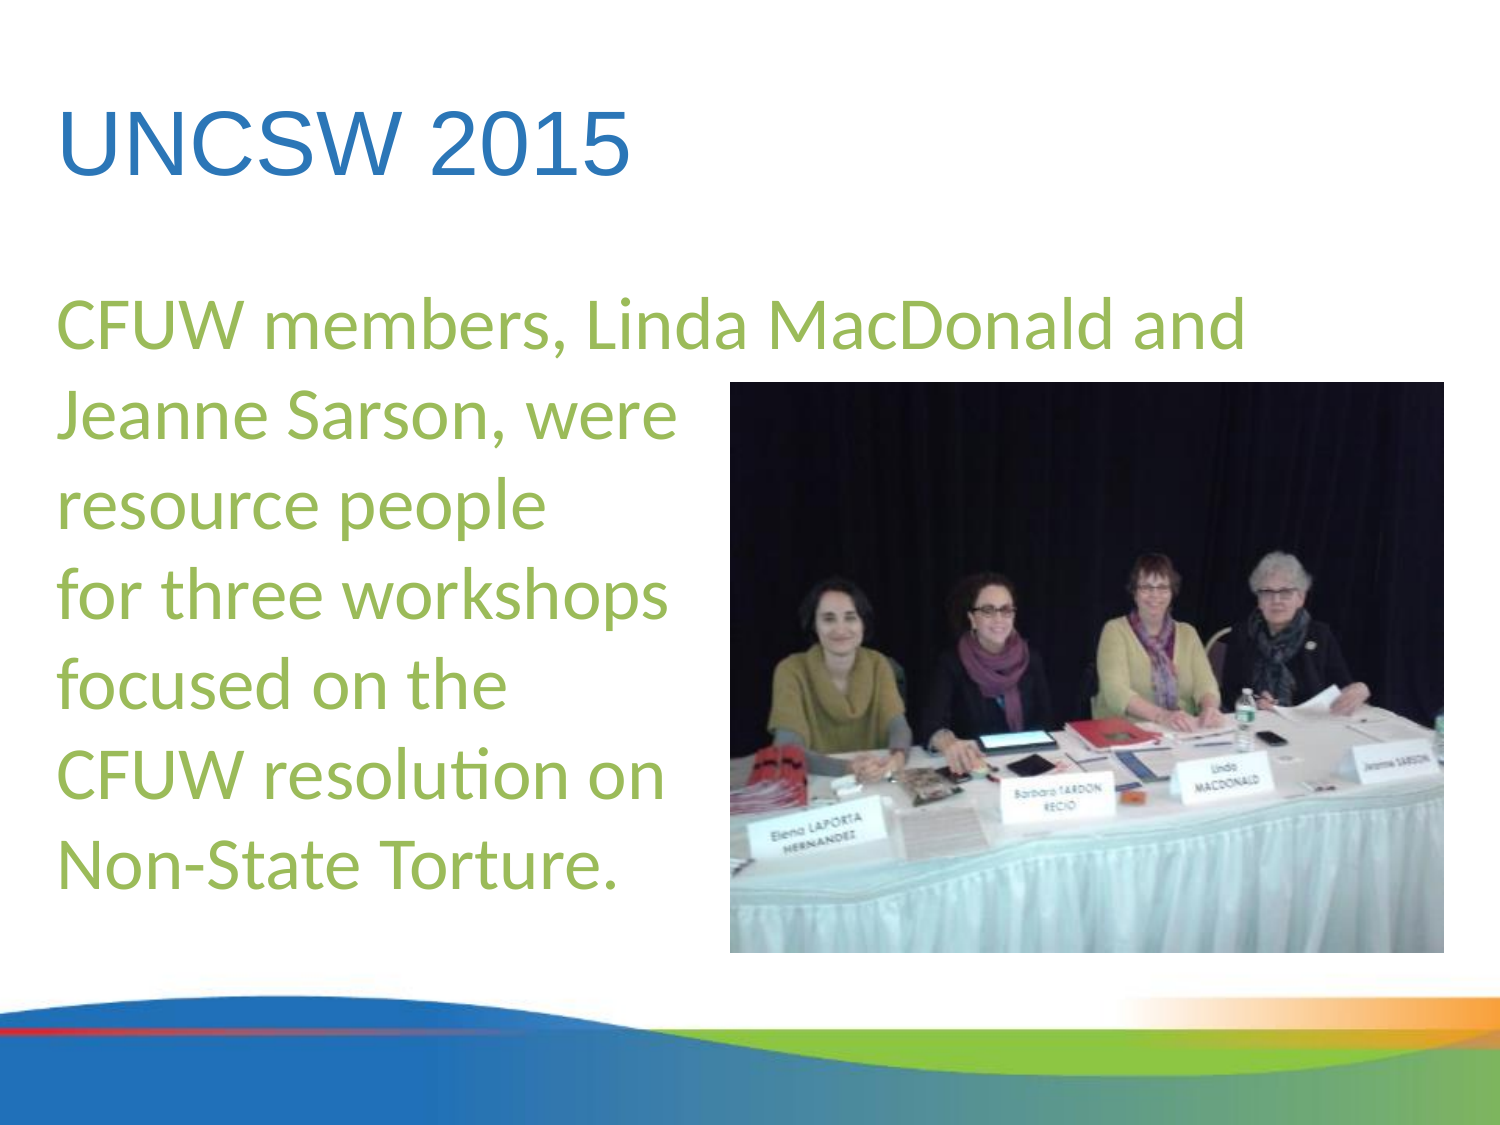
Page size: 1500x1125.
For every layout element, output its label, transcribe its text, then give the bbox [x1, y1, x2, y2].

text_box CFUW members, Linda MacDonald and Jeanne Sarson, were resource people for three workshops focused on the CFUW resolution on Non-State Torture. [41, 267, 1425, 913]
picture [0, 0, 1500, 1125]
title UNCSW 2015 [41, 45, 1425, 233]
